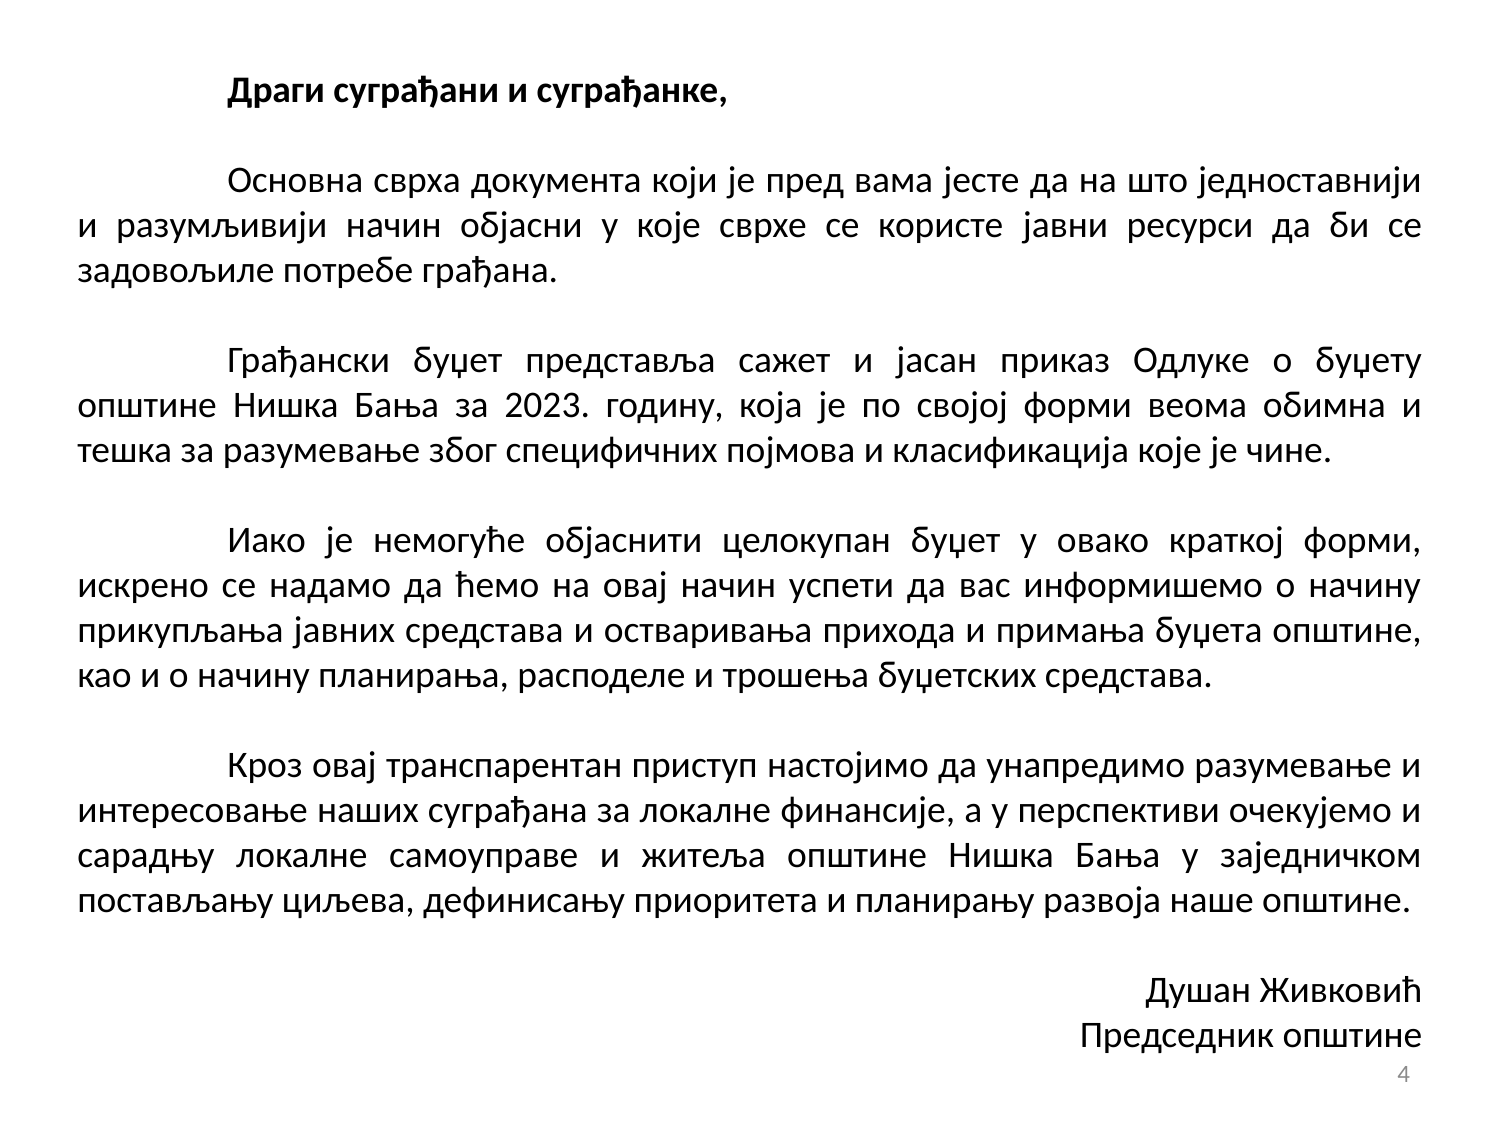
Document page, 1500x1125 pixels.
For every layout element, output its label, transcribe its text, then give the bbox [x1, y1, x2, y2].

slide_number 4 [1074, 1063, 1425, 1103]
text_box Драги суграђани и суграђанке, Основна сврха документа који је пред вама јесте да на што једноставнији и разумљивији начин објасни у које сврхе се користе јавни ресурси да би се задовољиле потребе грађана. Грађански буџет представља сажет и јасан приказ Одлуке о буџету општине Нишка Бања за 2023. годину, која је по својој форми веома обимна и тешка за разумевање због специфичних појмова и класификација које је чине. Иако је немогуће објаснити целокупан буџет у овако краткој форми, искрено се надамо да ћемо на овај начин успети да вас информишемо о начину прикупљања јавних средстава и остваривања прихода и примања буџета општине, као и о начину планирања, расподеле и трошења буџетских средстава. Кроз овај транспарентан приступ настојимо да унапредимо разумевање и интересовање наших суграђана за локалне финансије, а у перспективи очекујемо и сарадњу локалне самоуправе и житеља општине Нишка Бања у заједничком постављању циљева, дефинисању приоритета и планирању развоја наше општине. Душан Живковић Председник општине [62, 57, 1438, 1063]
